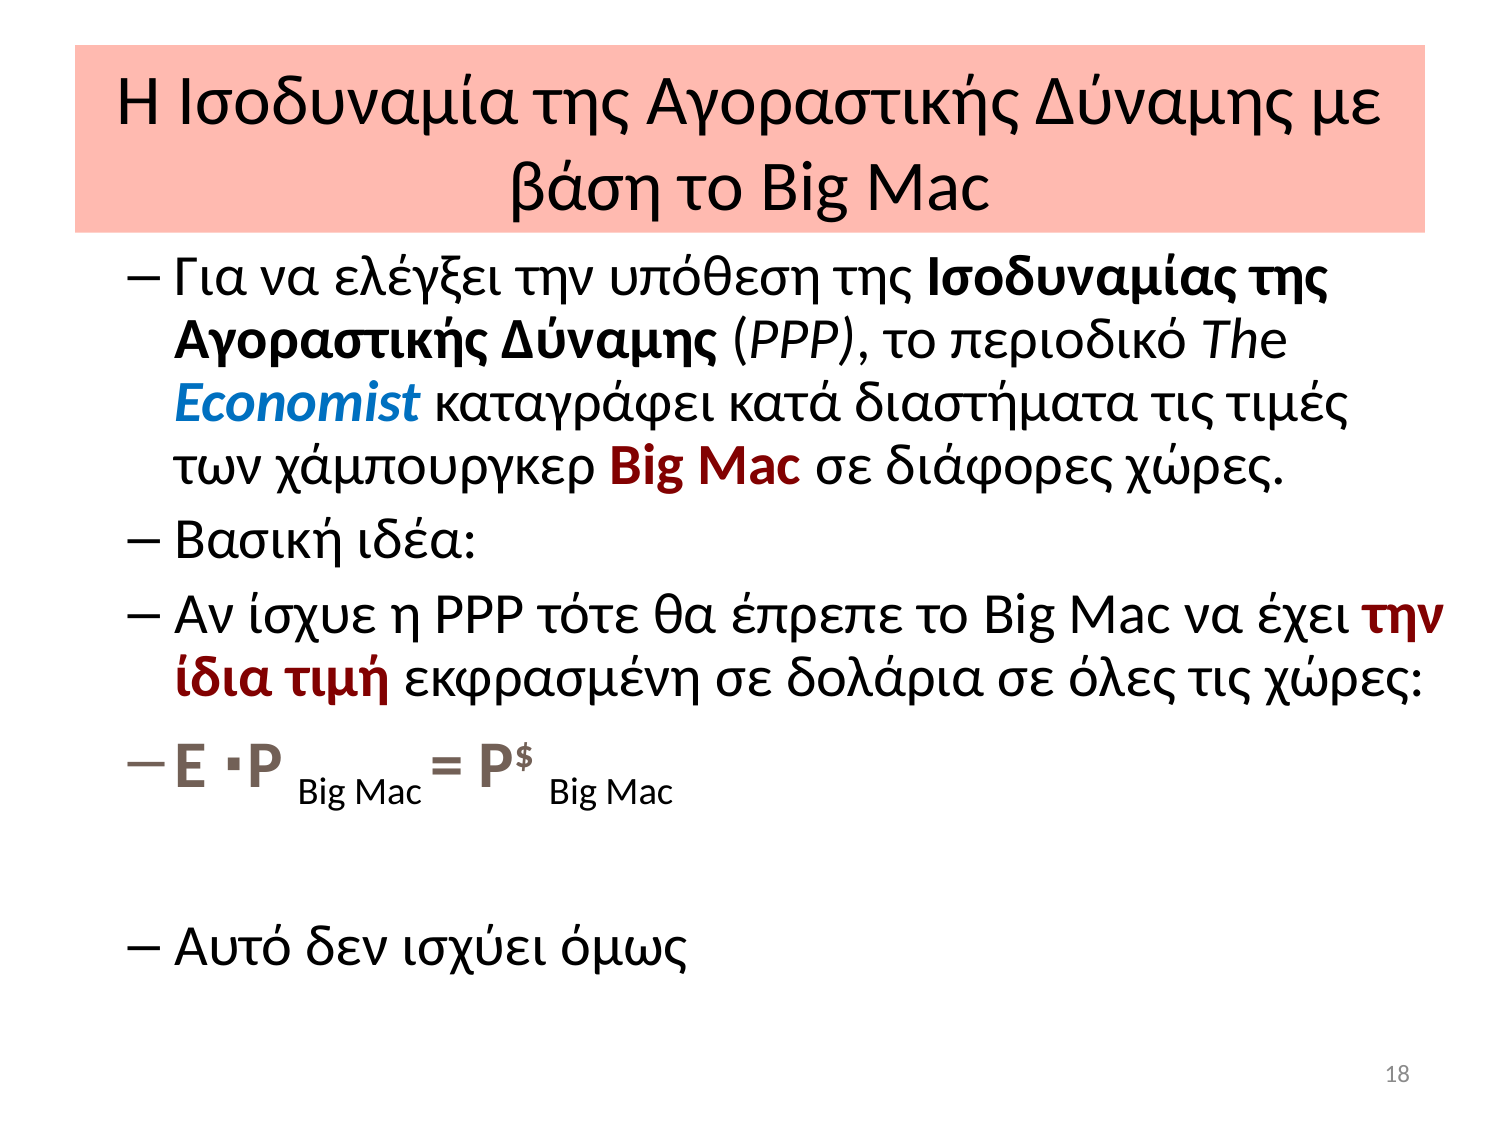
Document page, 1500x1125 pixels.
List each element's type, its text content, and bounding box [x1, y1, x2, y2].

title Η Iσοδυναμία της Αγοραστικής Δύναμης με βάση το Big Mac [75, 45, 1425, 233]
list Για να ελέγξει την υπόθεση της Iσοδυναμίας της Αγοραστικής Δύναμης (PPP), το περιοδικό Τhe Economist καταγράφει κατά διαστήματα τις τιμές των χάμπουργκερ Big Mac σε διάφορες χώρες. Βασική ιδέα: Αν ίσχυε η PPP τότε θα έπρεπε το Big Mac να έχει την ίδια τιμή εκφρασμένη σε δολάρια σε όλες τις χώρες: Ε ∙P Big Mac = P$ Big Mac Αυτό δεν ισχύει όμως [37, 237, 1463, 1075]
slide_number 18 [1074, 1075, 1425, 1103]
